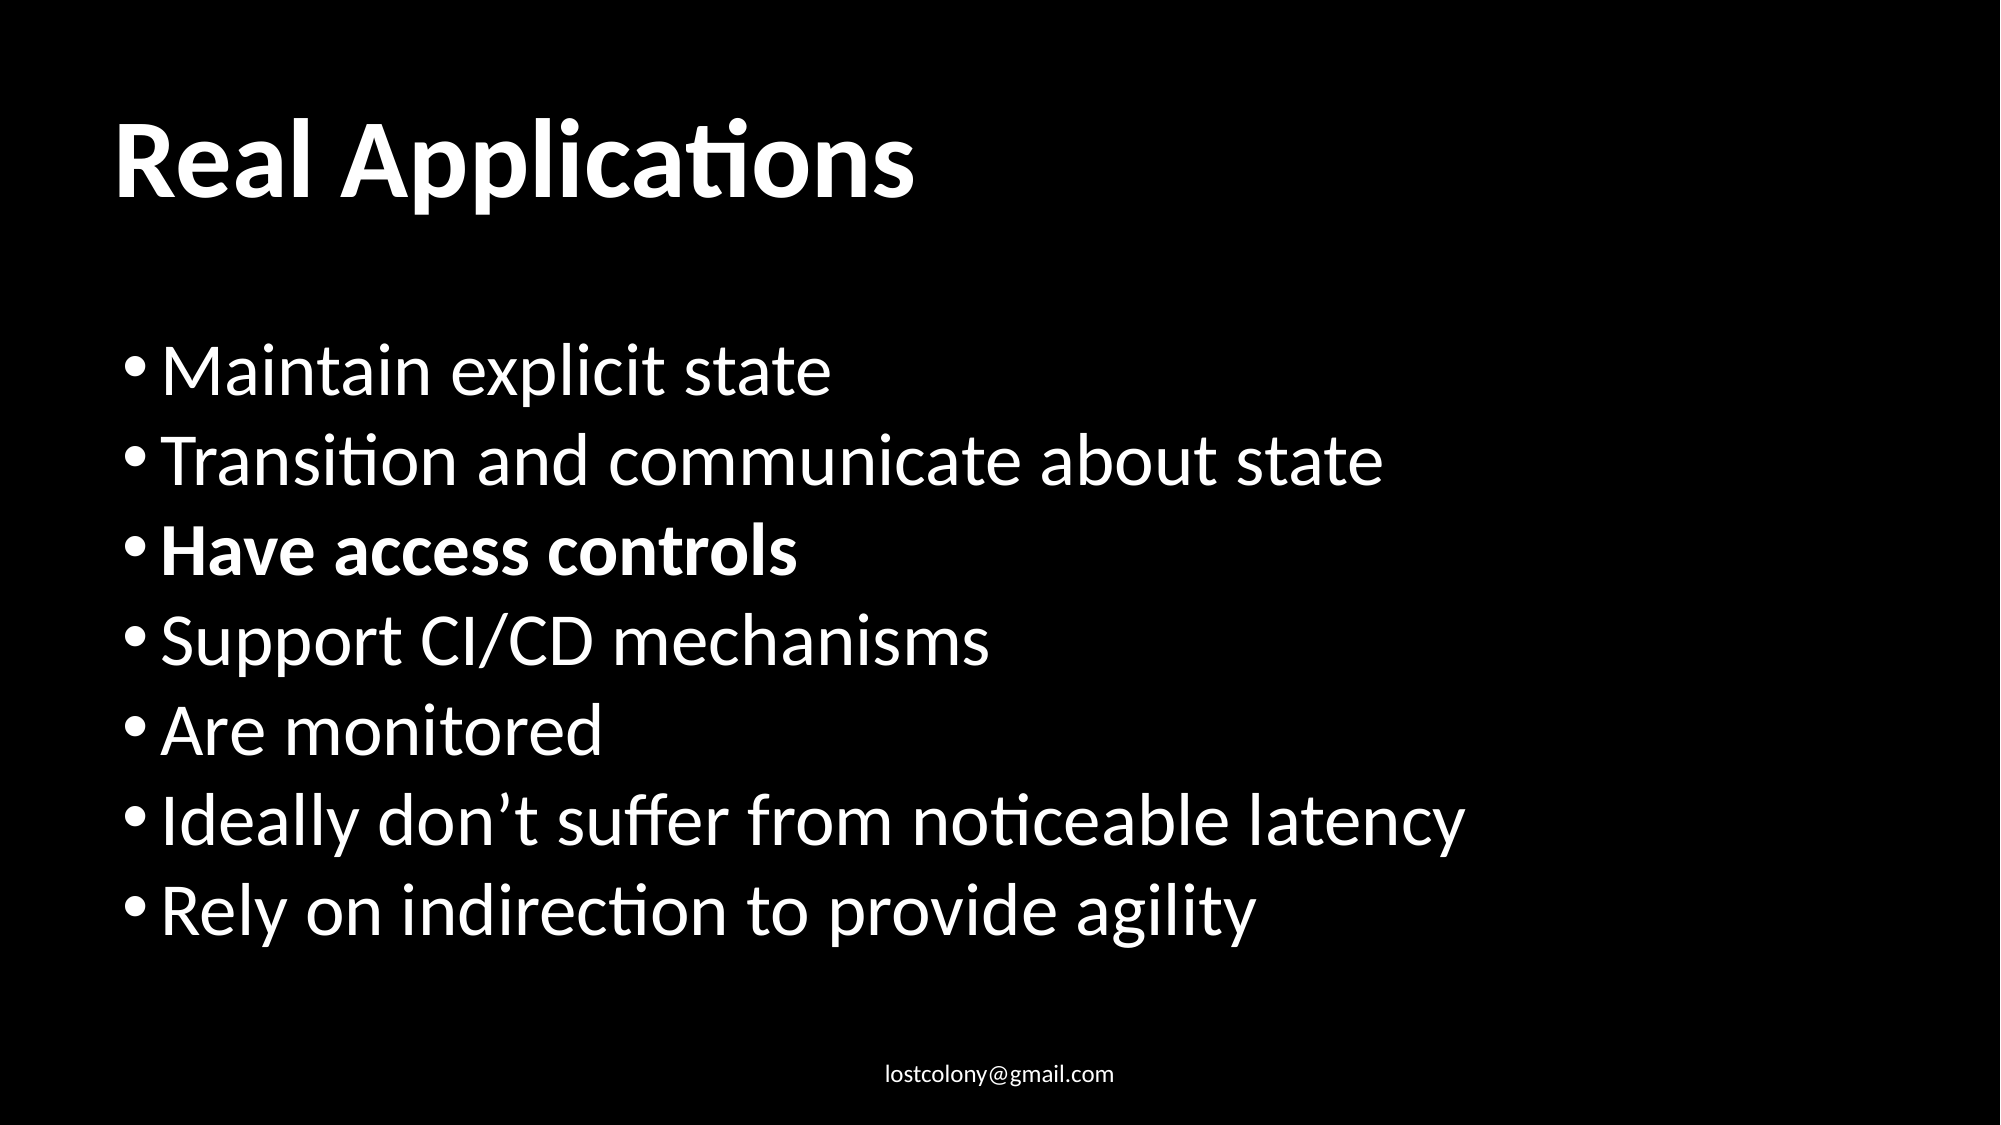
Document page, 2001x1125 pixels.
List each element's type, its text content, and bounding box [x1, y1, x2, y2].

footer lostcolony@gmail.com [662, 1042, 1338, 1103]
list Maintain explicit state Transition and communicate about state Have access controls Support CI/CD mechanisms Are monitored Ideally don’t suffer from noticeable latency Rely on indirection to provide agility [107, 312, 1833, 1001]
title Real Applications [98, 103, 977, 218]
